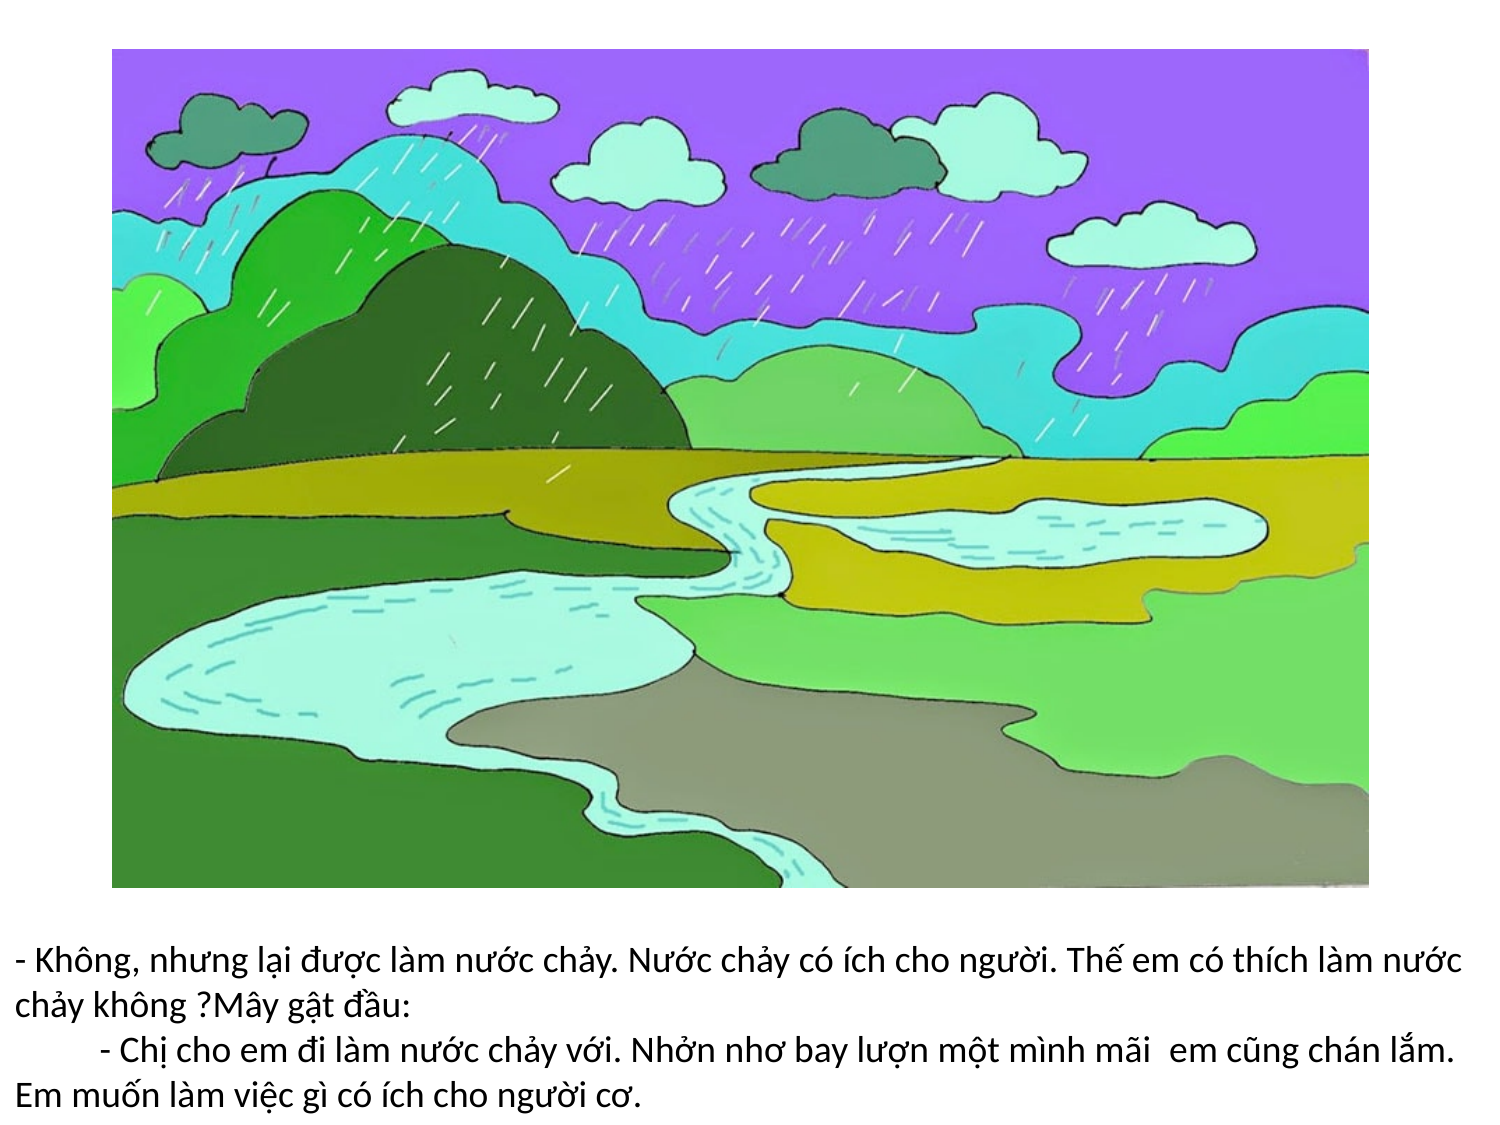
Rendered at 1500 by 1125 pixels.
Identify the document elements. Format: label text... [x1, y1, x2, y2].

text_box - Không, nhưng lại được làm nước chảy. Nước chảy có ích cho người. Thế em có thích làm nước chảy không ?Mây gật đầu: - Chị cho em đi làm nước chảy với. Nhởn nhơ bay lượn một mình mãi em cũng chán lắm. Em muốn làm việc gì có ích cho người cơ. [0, 928, 1500, 1123]
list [112, 49, 1369, 888]
